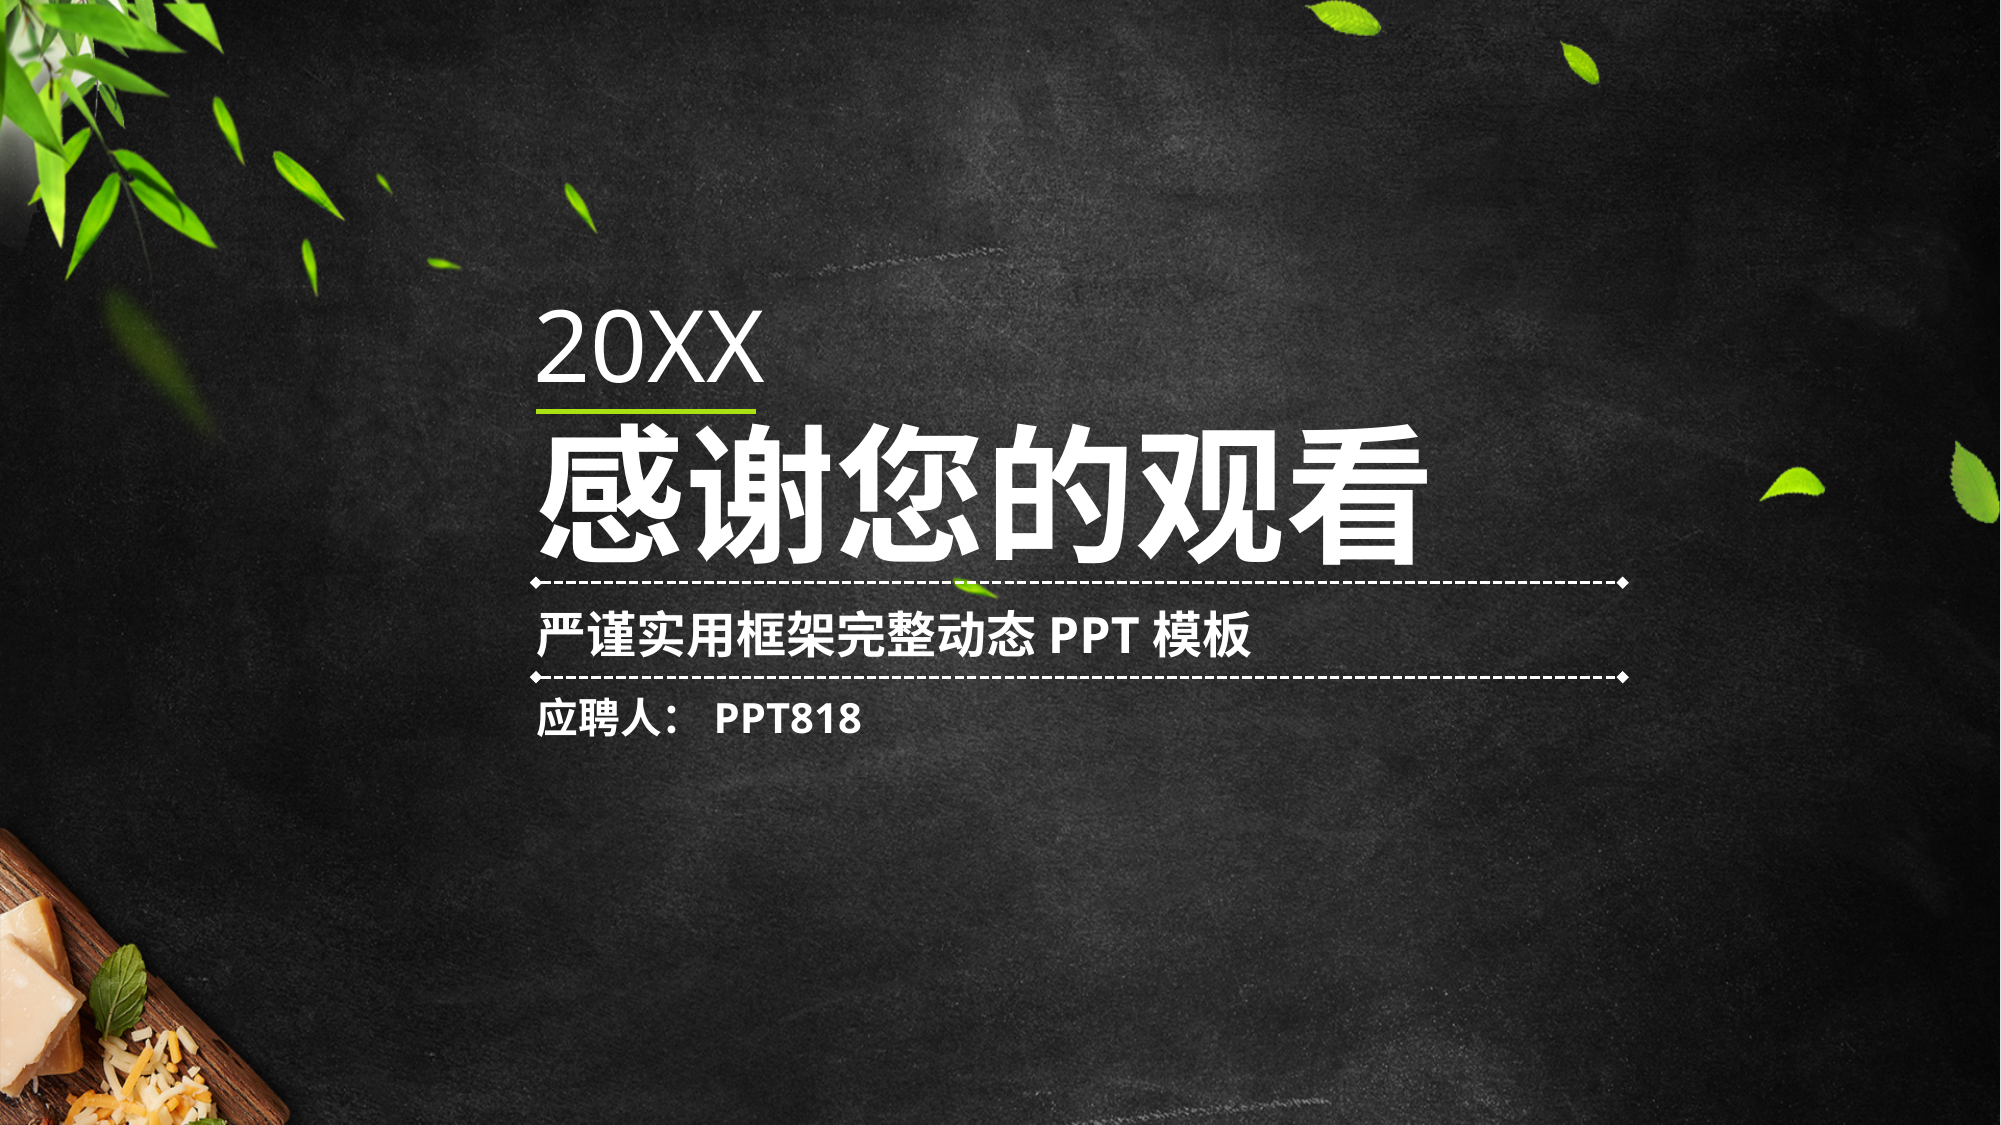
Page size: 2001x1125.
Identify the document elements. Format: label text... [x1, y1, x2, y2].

text_box 严谨实用框架完整动态PPT模板 [535, 603, 1257, 664]
text_box 应聘人：PPT818 [525, 686, 874, 748]
text_box 20XX [518, 275, 833, 411]
picture [0, 0, 2001, 1125]
text_box 感谢您的观看 [535, 400, 1694, 582]
